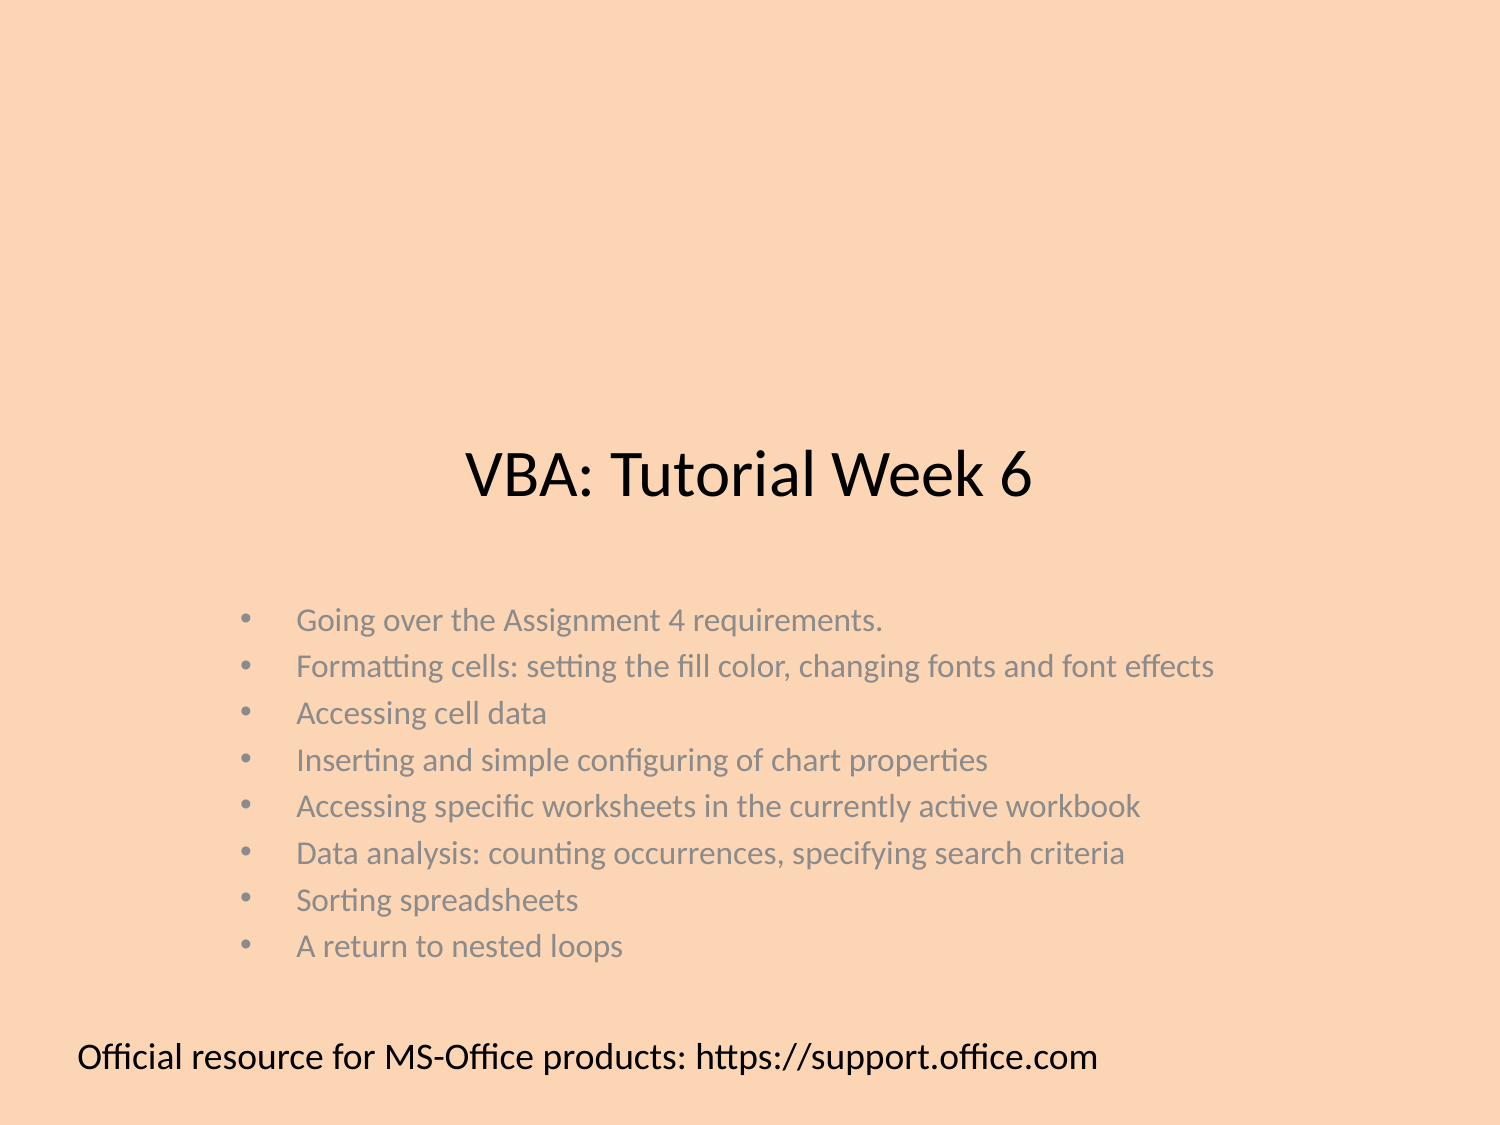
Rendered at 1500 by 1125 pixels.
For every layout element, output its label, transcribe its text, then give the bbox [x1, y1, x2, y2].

subtitle Going over the Assignment 4 requirements. Formatting cells: setting the fill color, changing fonts and font effects Accessing cell data Inserting and simple configuring of chart properties Accessing specific worksheets in the currently active workbook Data analysis: counting occurrences, specifying search criteria Sorting spreadsheets A return to nested loops [225, 590, 1275, 1000]
title VBA: Tutorial Week 6 [112, 349, 1388, 591]
text_box Official resource for MS-Office products: https://support.office.com [62, 1024, 1288, 1085]
